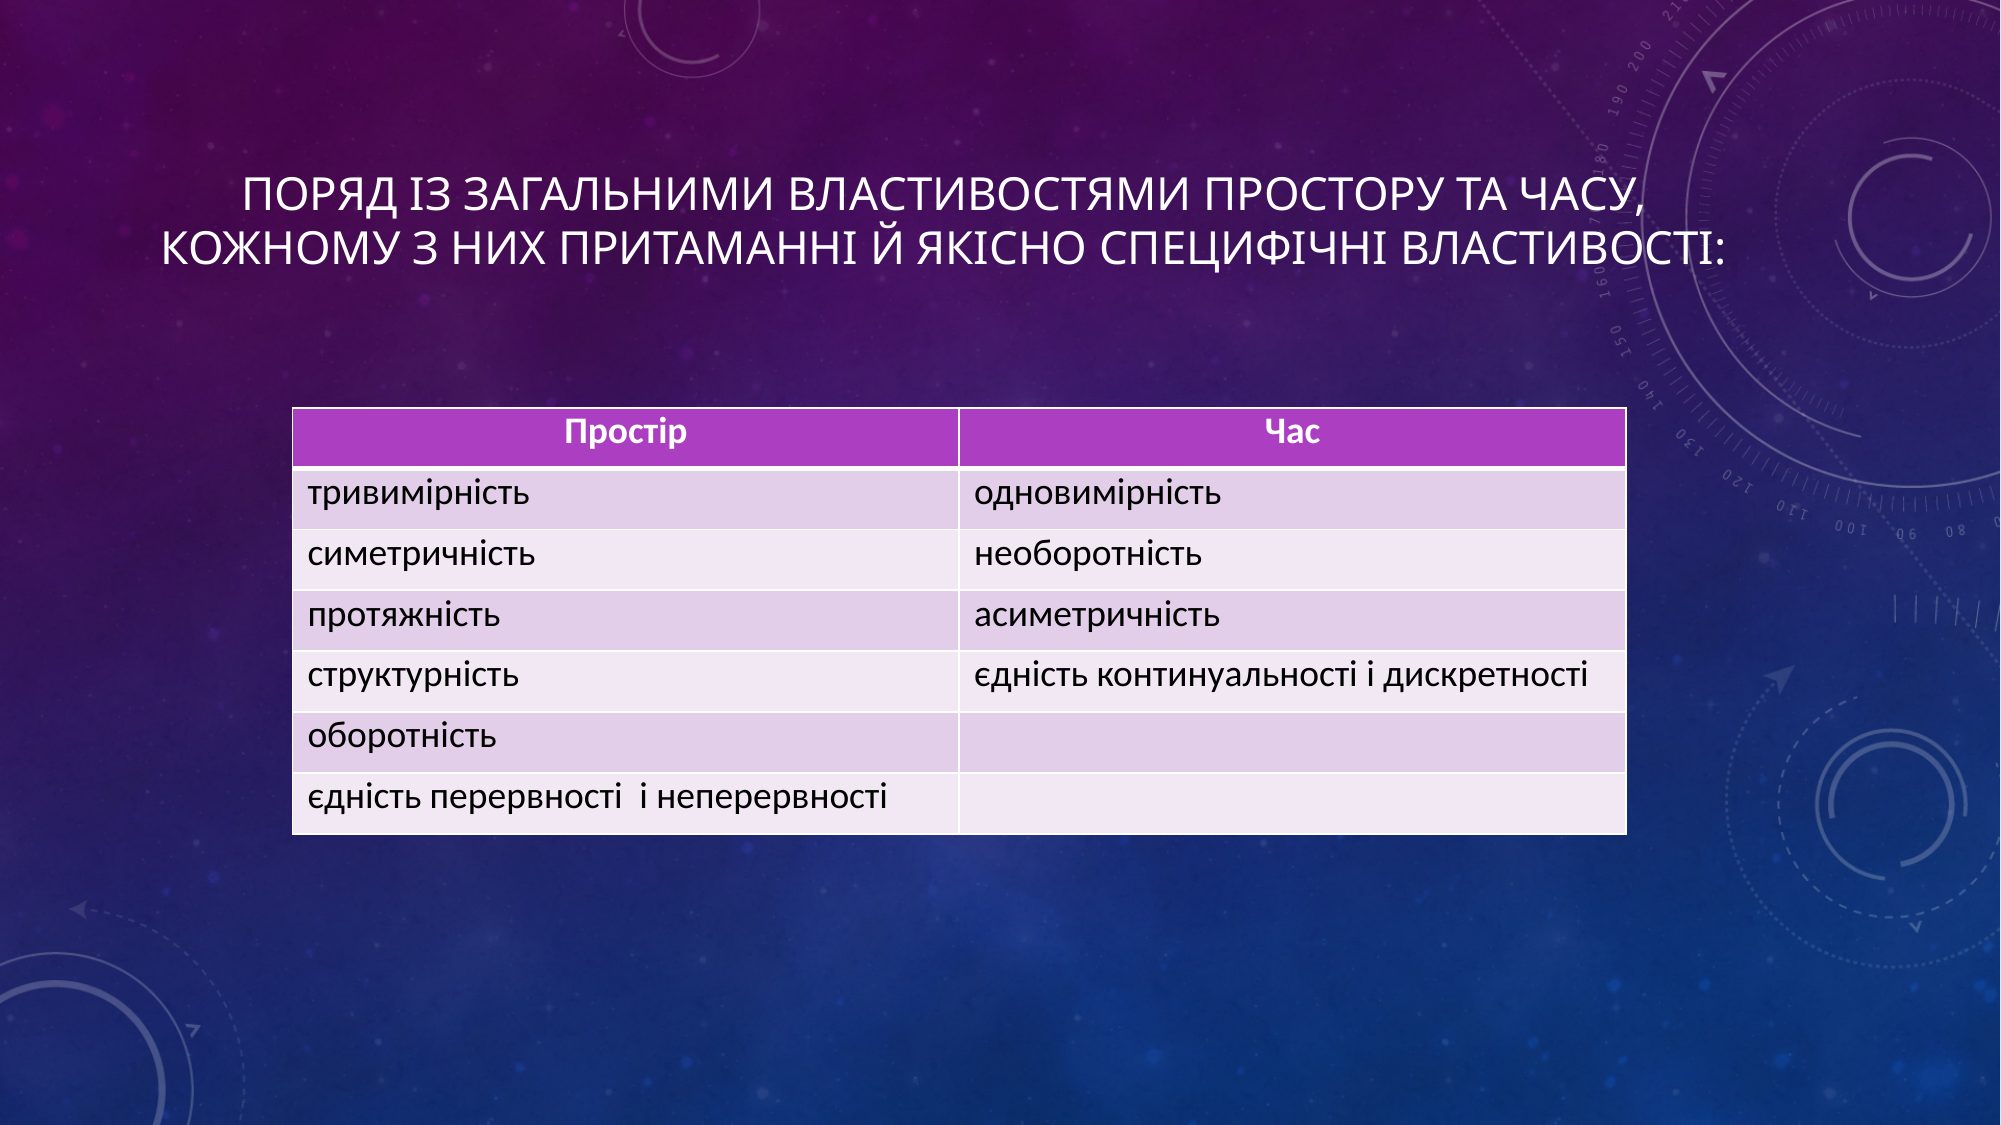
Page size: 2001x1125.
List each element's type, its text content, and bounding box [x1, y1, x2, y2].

table_cell оборотність [293, 713, 958, 772]
table_cell симетричність [293, 530, 958, 589]
list [112, 351, 1775, 950]
table_cell тривимірність [293, 471, 958, 529]
table_cell [960, 713, 1625, 772]
table_header Простір [293, 409, 958, 466]
table_cell необоротність [960, 530, 1625, 589]
table_cell [960, 774, 1625, 833]
table_cell єдність континуальності і дискретності [960, 652, 1625, 711]
table_cell асиметричність [960, 591, 1625, 650]
table_cell єдність перервності і неперервності [293, 774, 958, 833]
table_cell структурність [293, 652, 958, 711]
table_cell одновимірність [960, 471, 1625, 529]
title поряд із загальними властивостями простору та часу, кожному з них притаманні й якісно специфічні властивості: [112, 99, 1775, 339]
table_header Час [960, 409, 1625, 466]
table_cell протяжність [293, 591, 958, 650]
picture [0, 0, 2001, 1125]
